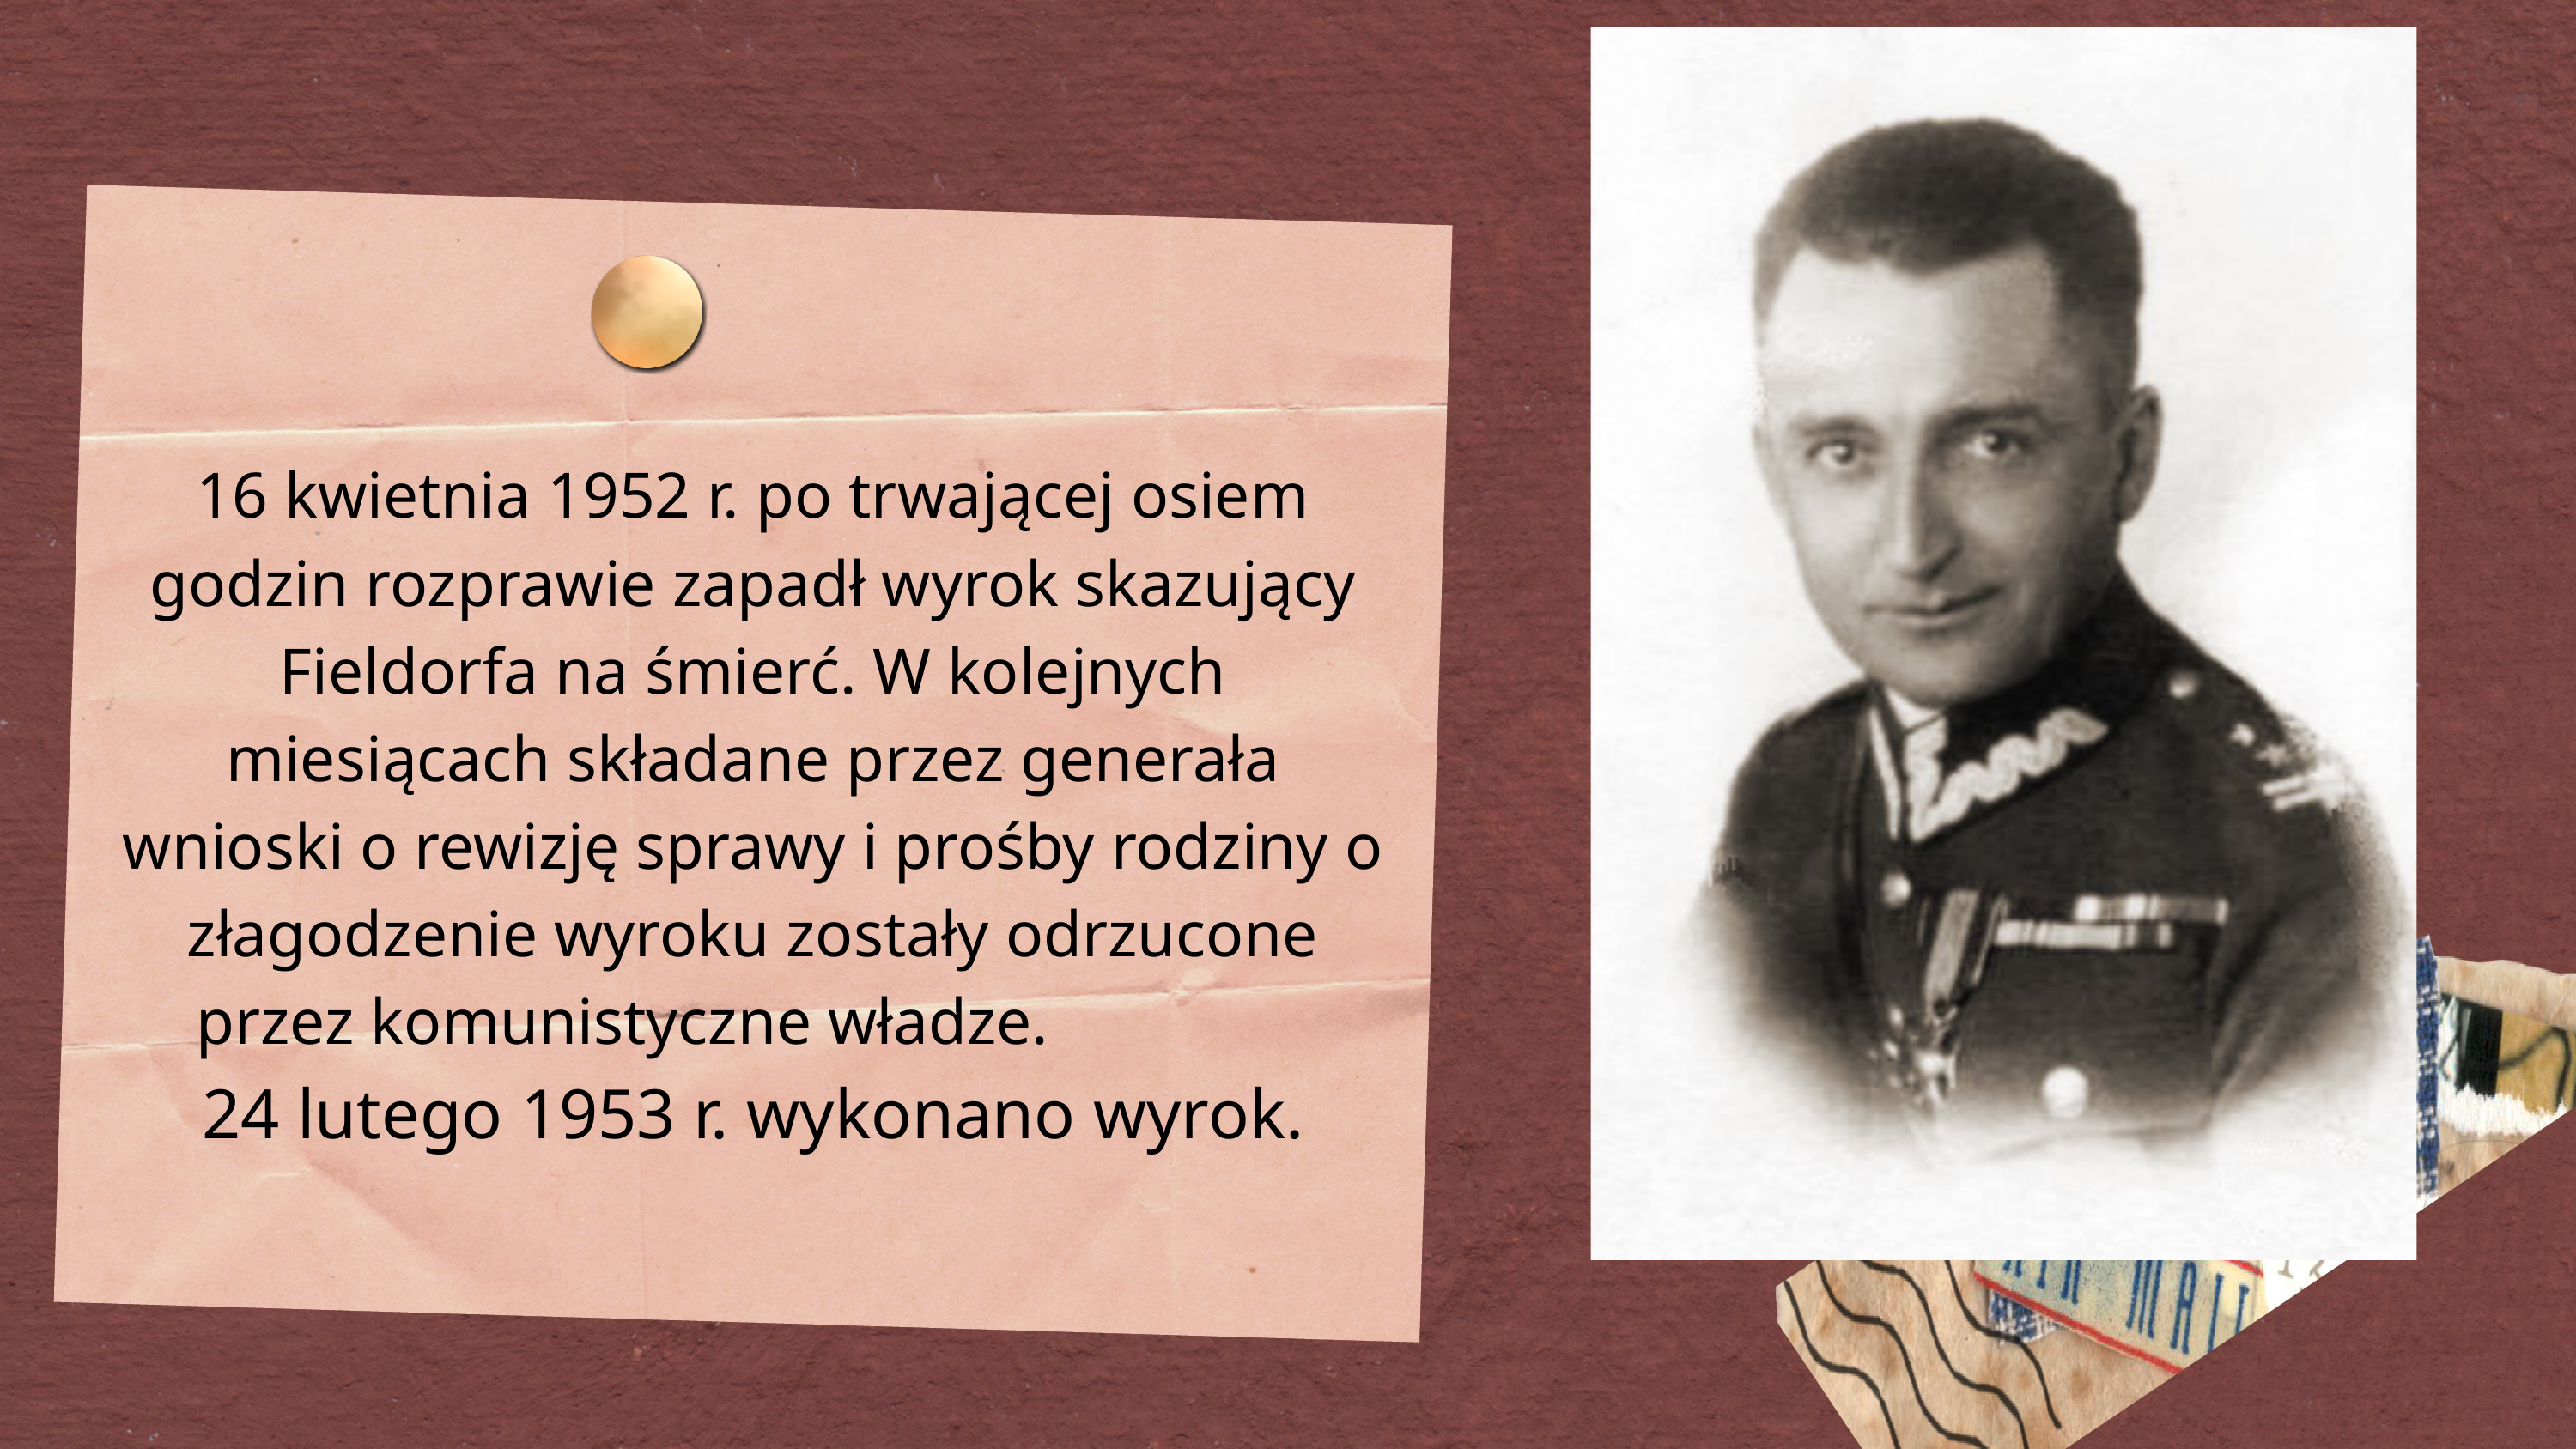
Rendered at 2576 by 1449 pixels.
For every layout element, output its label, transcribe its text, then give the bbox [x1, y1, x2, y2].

text_box [2417, 814, 2576, 1213]
text_box [1760, 1260, 2347, 1449]
text_box [0, 0, 2576, 1449]
text_box 16 kwietnia 1952 r. po trwającej osiem godzin rozprawie zapadł wyrok skazujący Fieldorfa na śmierć. W kolejnych miesiącach składane przez generała wnioski o rewizję sprawy i prośby rodziny o złagodzenie wyroku zostały odrzucone przez komunistyczne władze. 24 lutego 1953 r. wykonano wyrok. [118, 443, 1388, 1153]
text_box [1590, 27, 2417, 1260]
text_box [587, 252, 711, 378]
text_box [53, 185, 1453, 1343]
